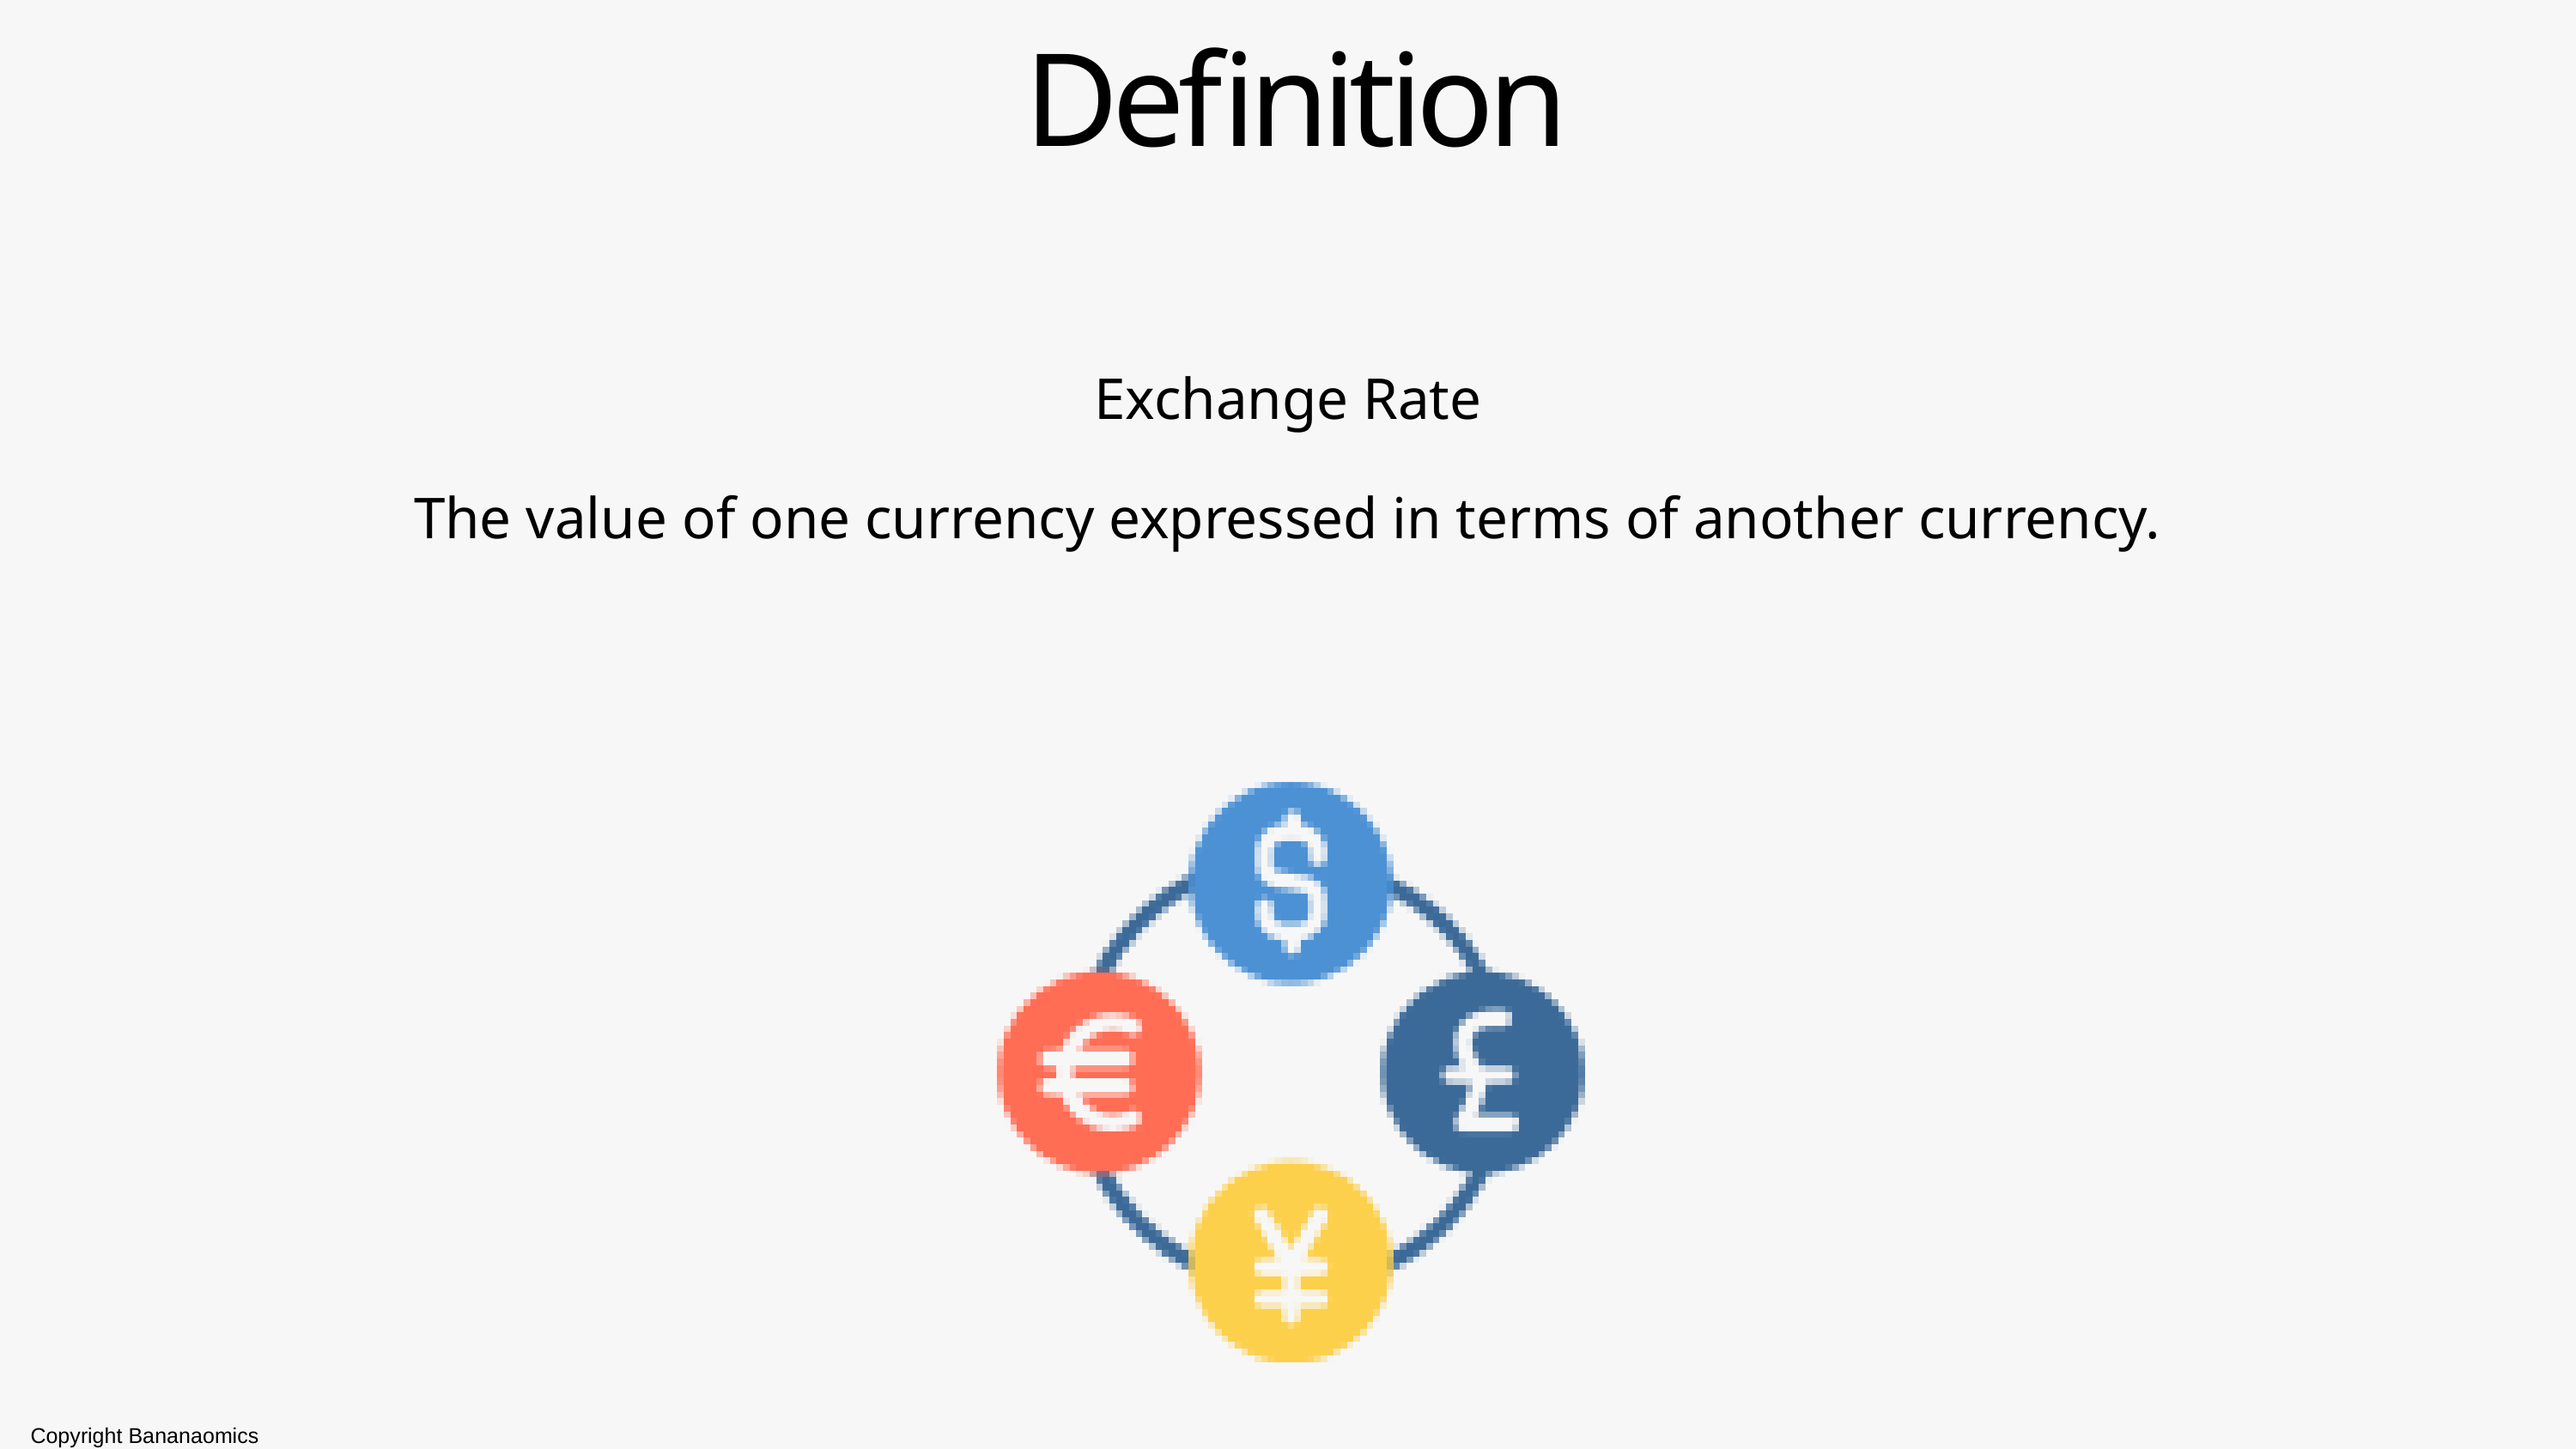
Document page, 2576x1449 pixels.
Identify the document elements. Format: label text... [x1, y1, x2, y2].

text_box Exchange Rate The value of one currency expressed in terms of another currency. [127, 311, 2449, 670]
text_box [144, 31, 2448, 258]
picture [991, 782, 1585, 1362]
text_box Copyright Bananaomics [0, 1417, 553, 1448]
